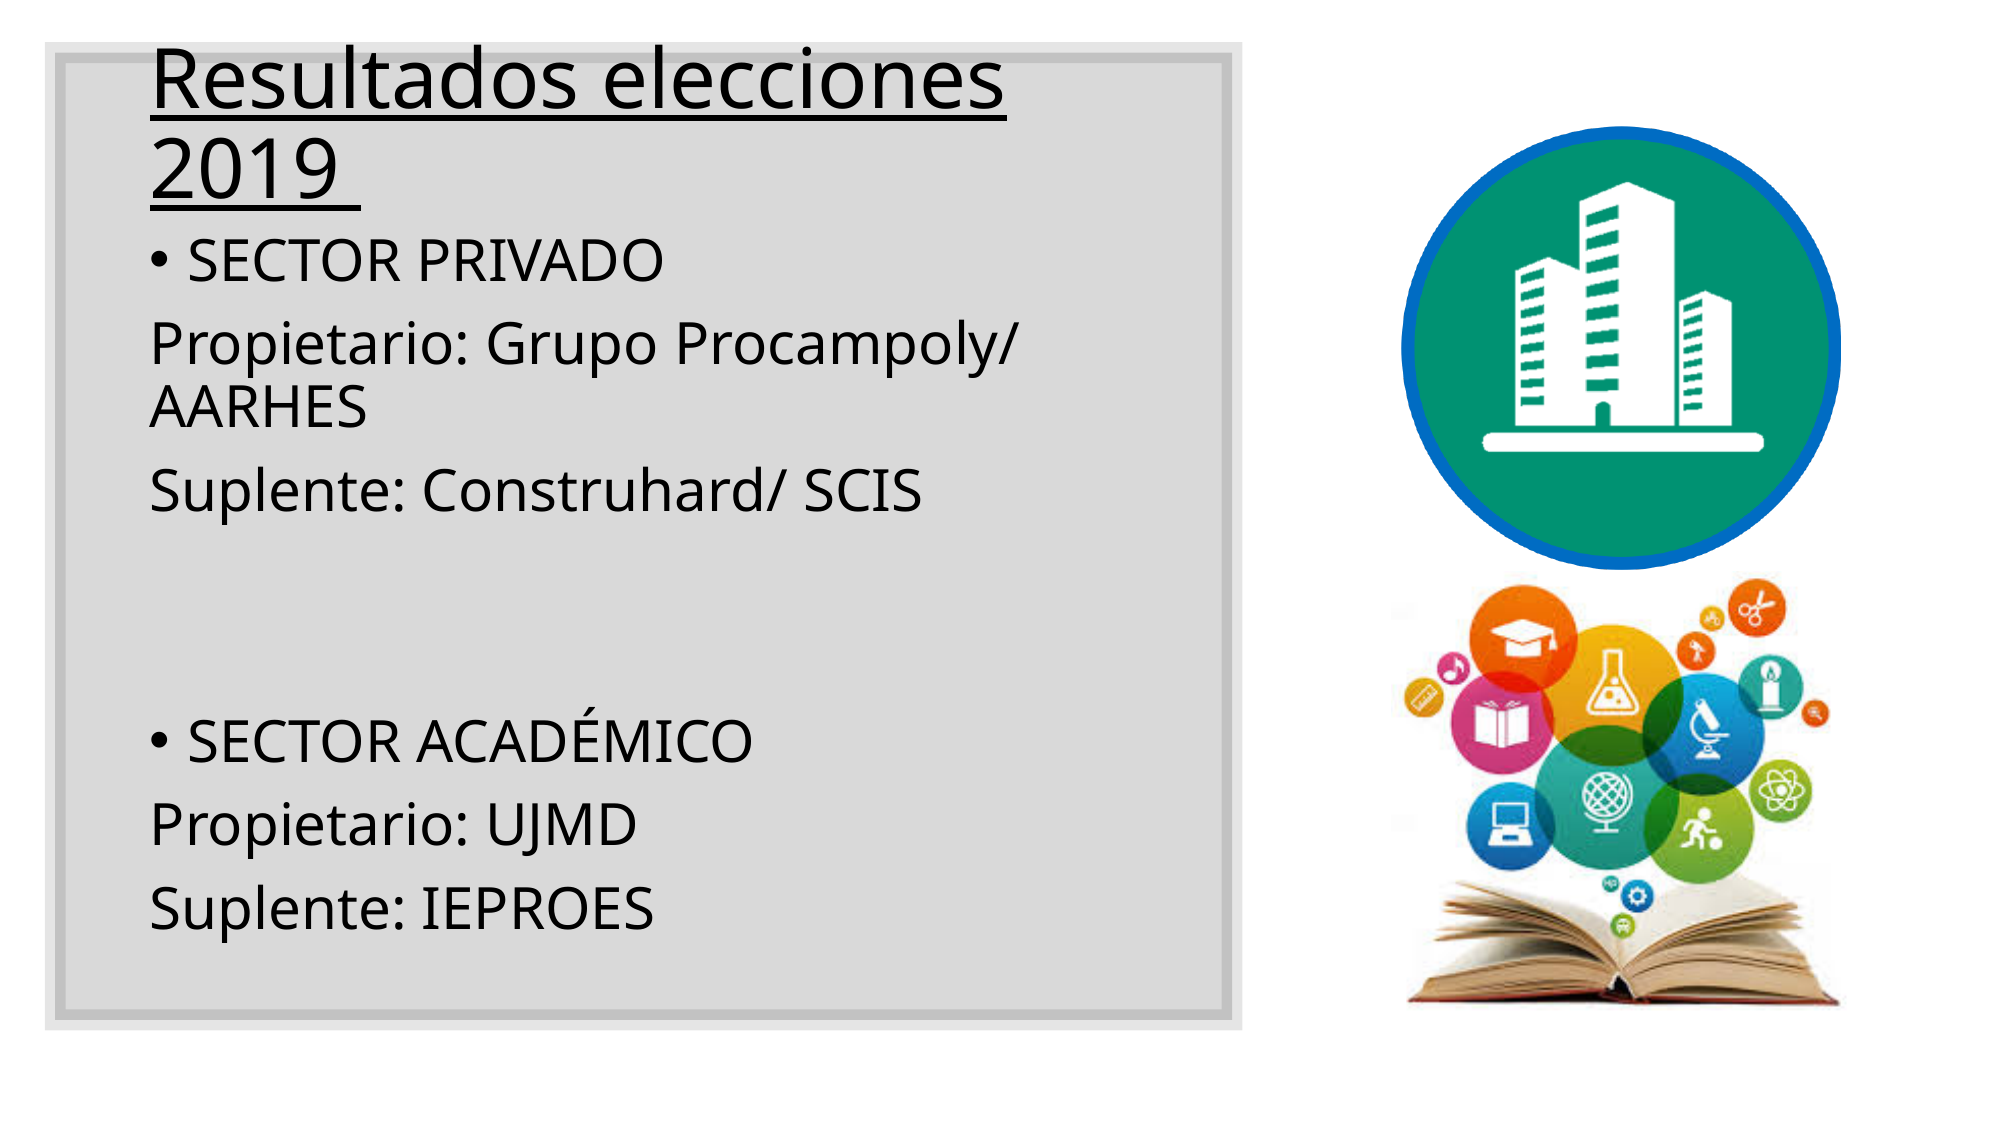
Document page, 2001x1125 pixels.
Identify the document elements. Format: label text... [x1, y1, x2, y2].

picture [1391, 126, 1851, 1025]
list SECTOR PRIVADO Propietario: Grupo Procampoly/ AARHES Suplente: Construhard/ SCIS SECTOR ACADÉMICO Propietario: UJMD Suplente: IEPROES [134, 223, 1153, 998]
text_box [54, 52, 1233, 1021]
title Resultados elecciones 2019 [134, 16, 1153, 223]
